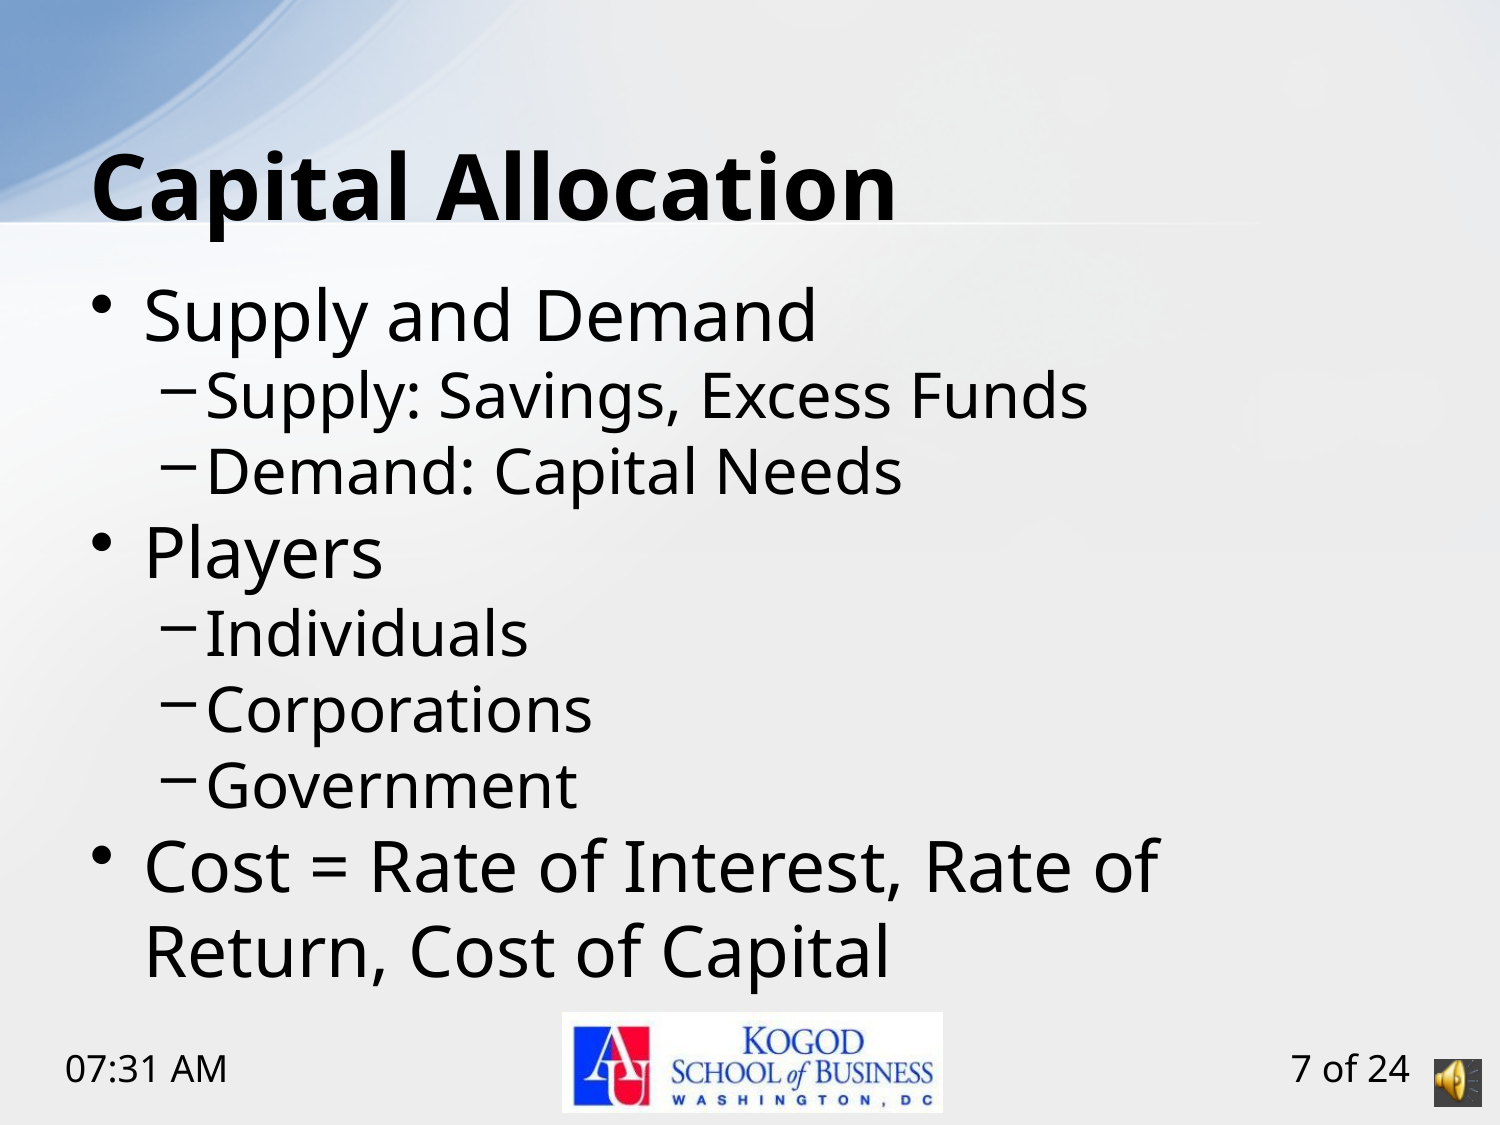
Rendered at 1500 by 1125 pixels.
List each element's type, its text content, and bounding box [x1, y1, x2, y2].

title Capital Allocation [75, 58, 1425, 247]
picture [0, 0, 1500, 1125]
list Supply and Demand Supply: Savings, Excess Funds Demand: Capital Needs Players Individuals Corporations Government Cost = Rate of Interest, Rate of Return, Cost of Capital [75, 262, 1425, 1005]
